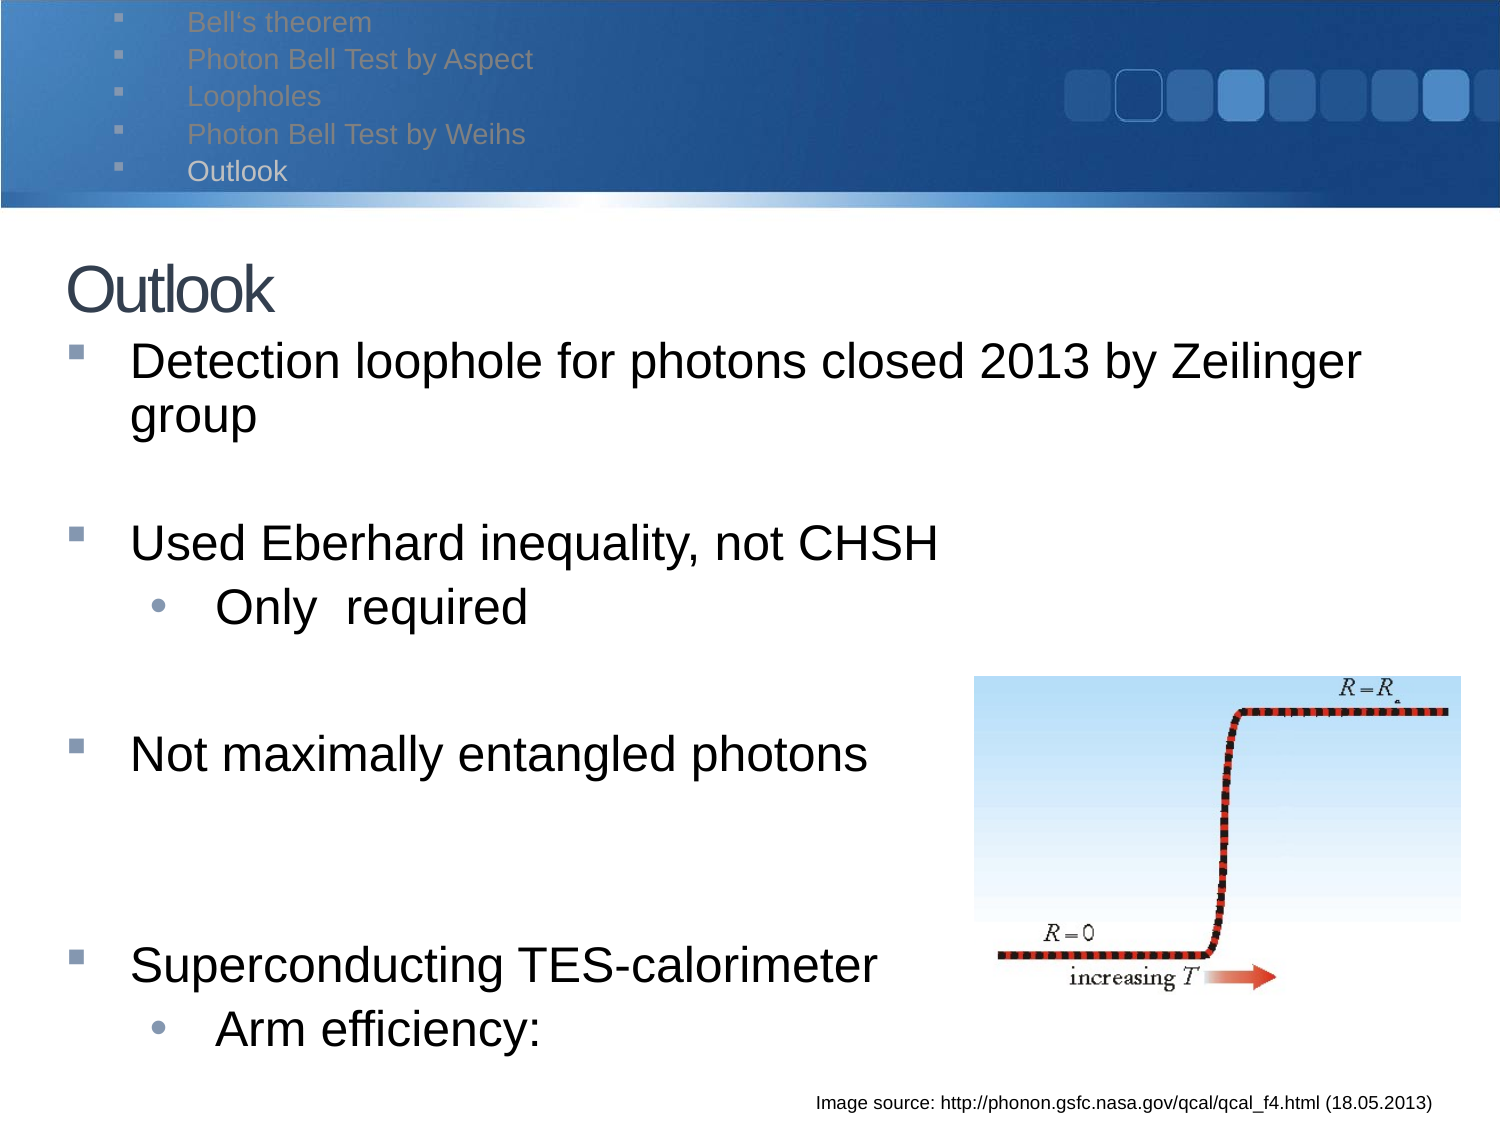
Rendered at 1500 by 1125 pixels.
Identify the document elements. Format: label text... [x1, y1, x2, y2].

title Outlook [64, 255, 1408, 362]
picture [0, 0, 1500, 1125]
text_box Bell‘s theorem Photon Bell Test by Aspect Loopholes Photon Bell Test by Weihs Outlook [112, 7, 844, 263]
text_box Image source: http://phonon.gsfc.nasa.gov/qcal/qcal_f4.html (18.05.2013) [801, 1083, 1448, 1121]
